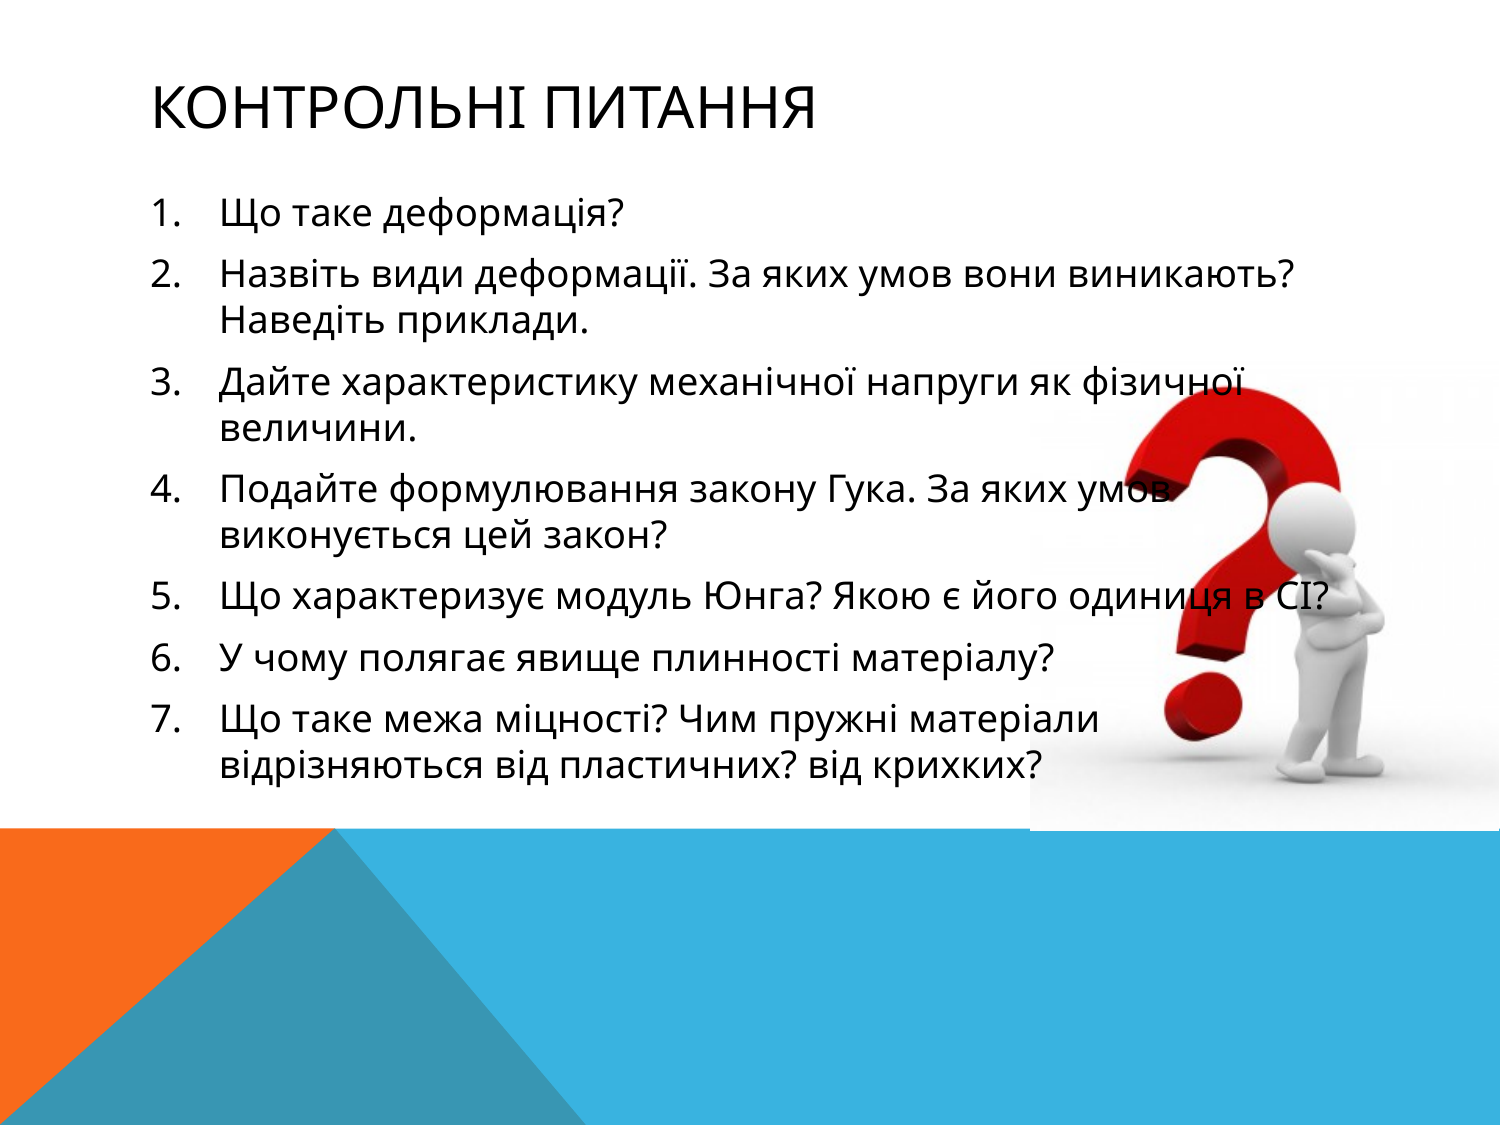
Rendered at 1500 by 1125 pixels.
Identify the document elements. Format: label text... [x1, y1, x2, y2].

list Що таке деформація? Назвіть види деформації. За яких умов вони виникають? Наведіть приклади. Дайте характеристику механічної напруги як фізичної величини. Подайте формулювання закону Гука. За яких умов виконується цей закон? Що характеризує модуль Юнга? Якою є його одиниця в СІ? У чому полягає явище плинності матеріалу? Що таке межа міцності? Чим пружні матеріали відрізняються від пластичних? від крихких? [135, 180, 1369, 831]
title Контрольні питання [135, 60, 1369, 150]
picture [1029, 361, 1500, 831]
